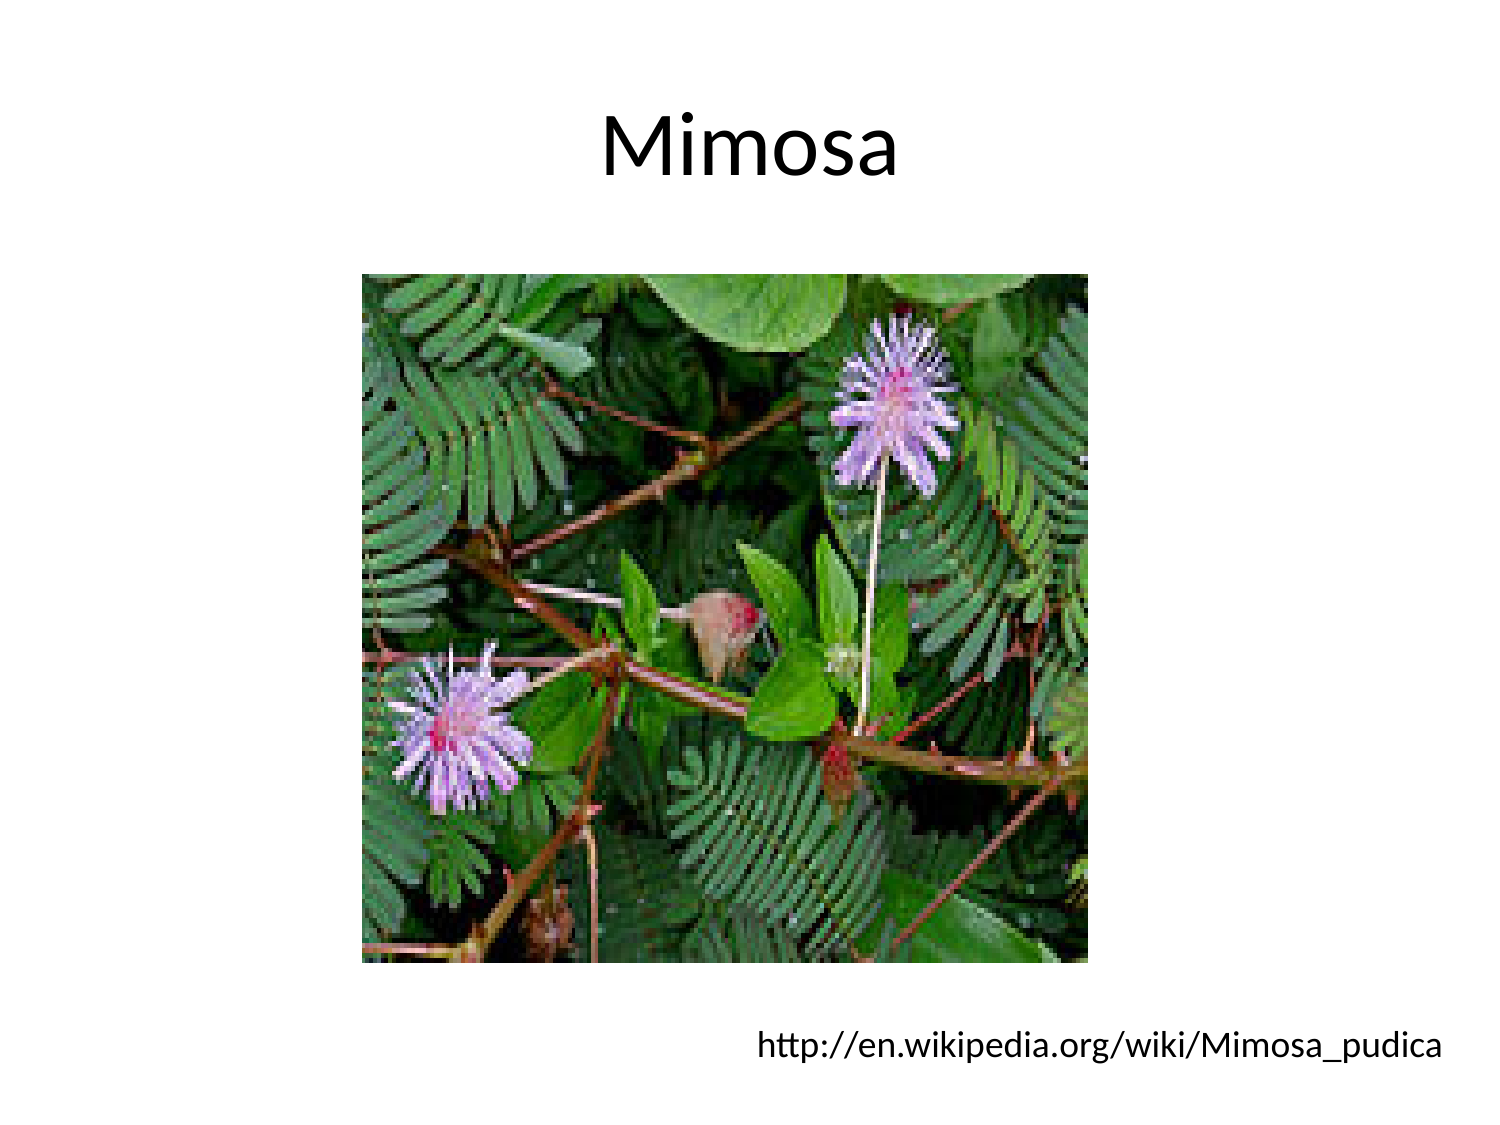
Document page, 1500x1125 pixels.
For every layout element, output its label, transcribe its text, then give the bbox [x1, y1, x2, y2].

picture [362, 274, 1088, 963]
text_box http://en.wikipedia.org/wiki/Mimosa_pudica [742, 1012, 1459, 1073]
title Mimosa [75, 45, 1425, 233]
